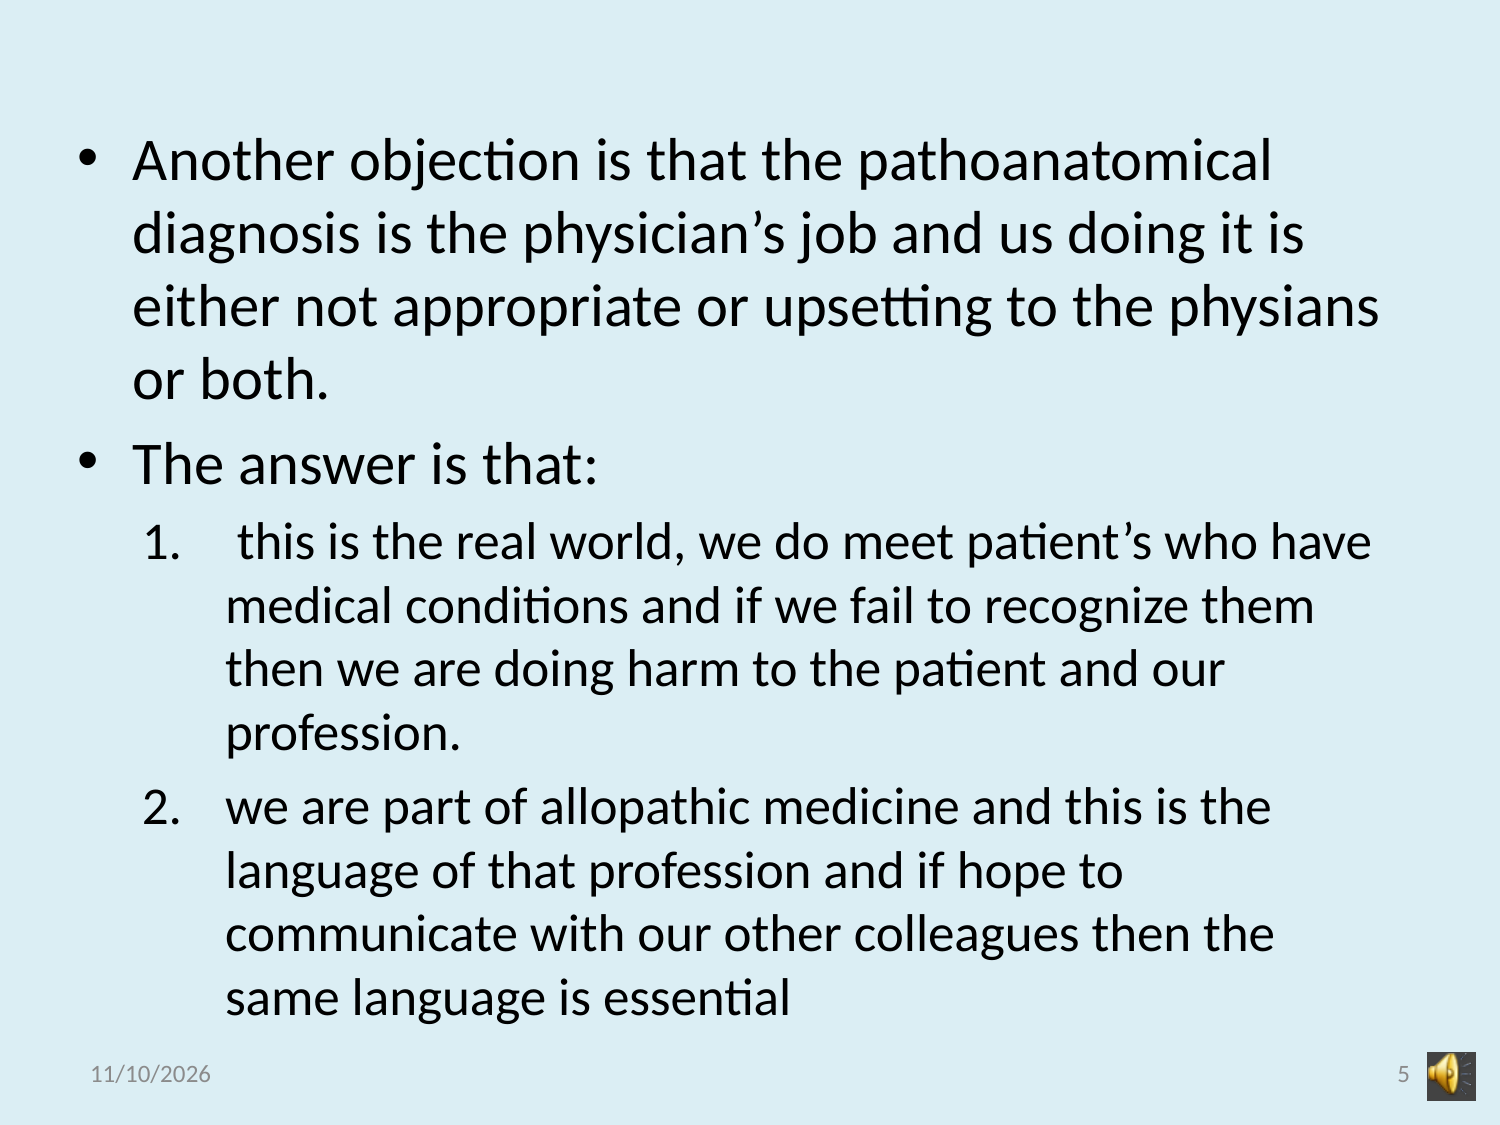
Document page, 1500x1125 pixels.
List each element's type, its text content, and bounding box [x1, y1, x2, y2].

list Another objection is that the pathoanatomical diagnosis is the physician’s job and us doing it is either not appropriate or upsetting to the physians or both. The answer is that: this is the real world, we do meet patient’s who have medical conditions and if we fail to recognize them then we are doing harm to the patient and our profession. we are part of allopathic medicine and this is the language of that profession and if hope to communicate with our other colleagues then the same language is essential [62, 112, 1413, 1043]
picture [1426, 1051, 1477, 1102]
slide_number 5 [1074, 1042, 1425, 1103]
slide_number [75, 1042, 425, 1103]
